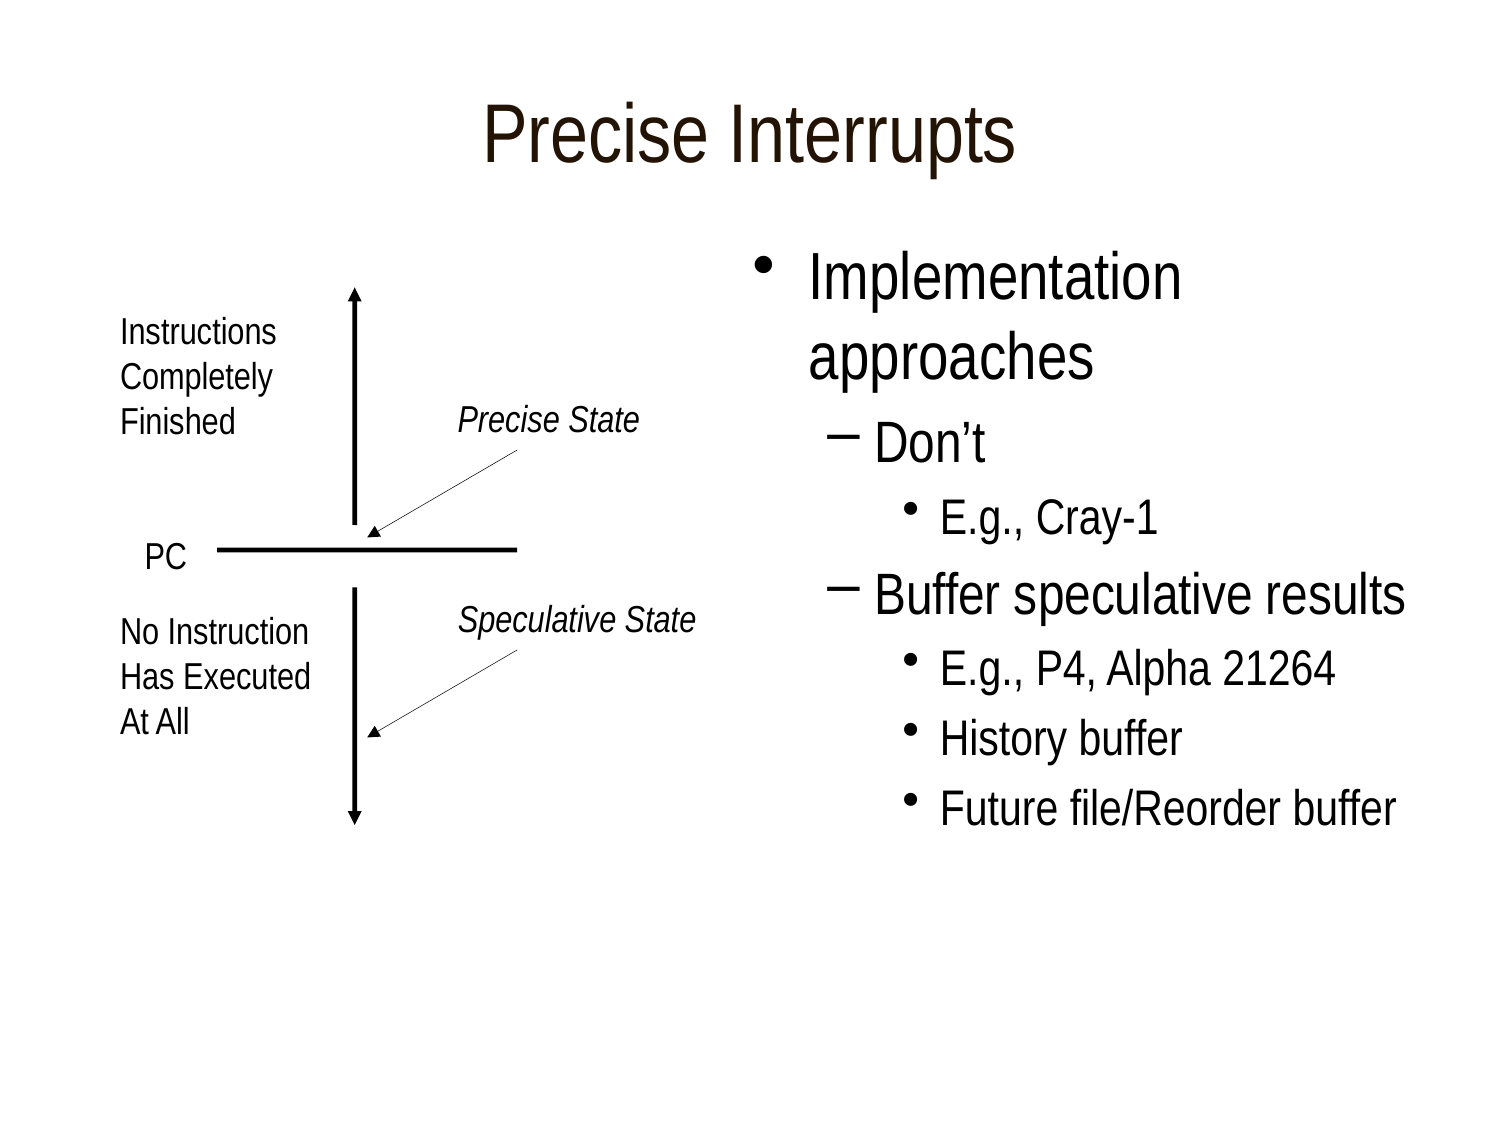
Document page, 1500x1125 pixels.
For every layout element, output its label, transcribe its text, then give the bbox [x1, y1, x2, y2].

text_box [348, 587, 361, 826]
text_box PC [129, 524, 203, 585]
text_box [367, 649, 518, 738]
text_box Precise State [442, 387, 655, 448]
list Implementation approaches Don’t E.g., Cray-1 Buffer speculative results E.g., P4, Alpha 21264 History buffer Future file/Reorder buffer [737, 224, 1426, 1013]
text_box Instructions Completely Finished [105, 299, 292, 450]
text_box No Instruction Has Executed At All [105, 599, 327, 750]
title Precise Interrupts [124, 59, 1376, 198]
text_box Speculative State [443, 587, 712, 648]
text_box [367, 449, 518, 538]
text_box [348, 287, 361, 526]
